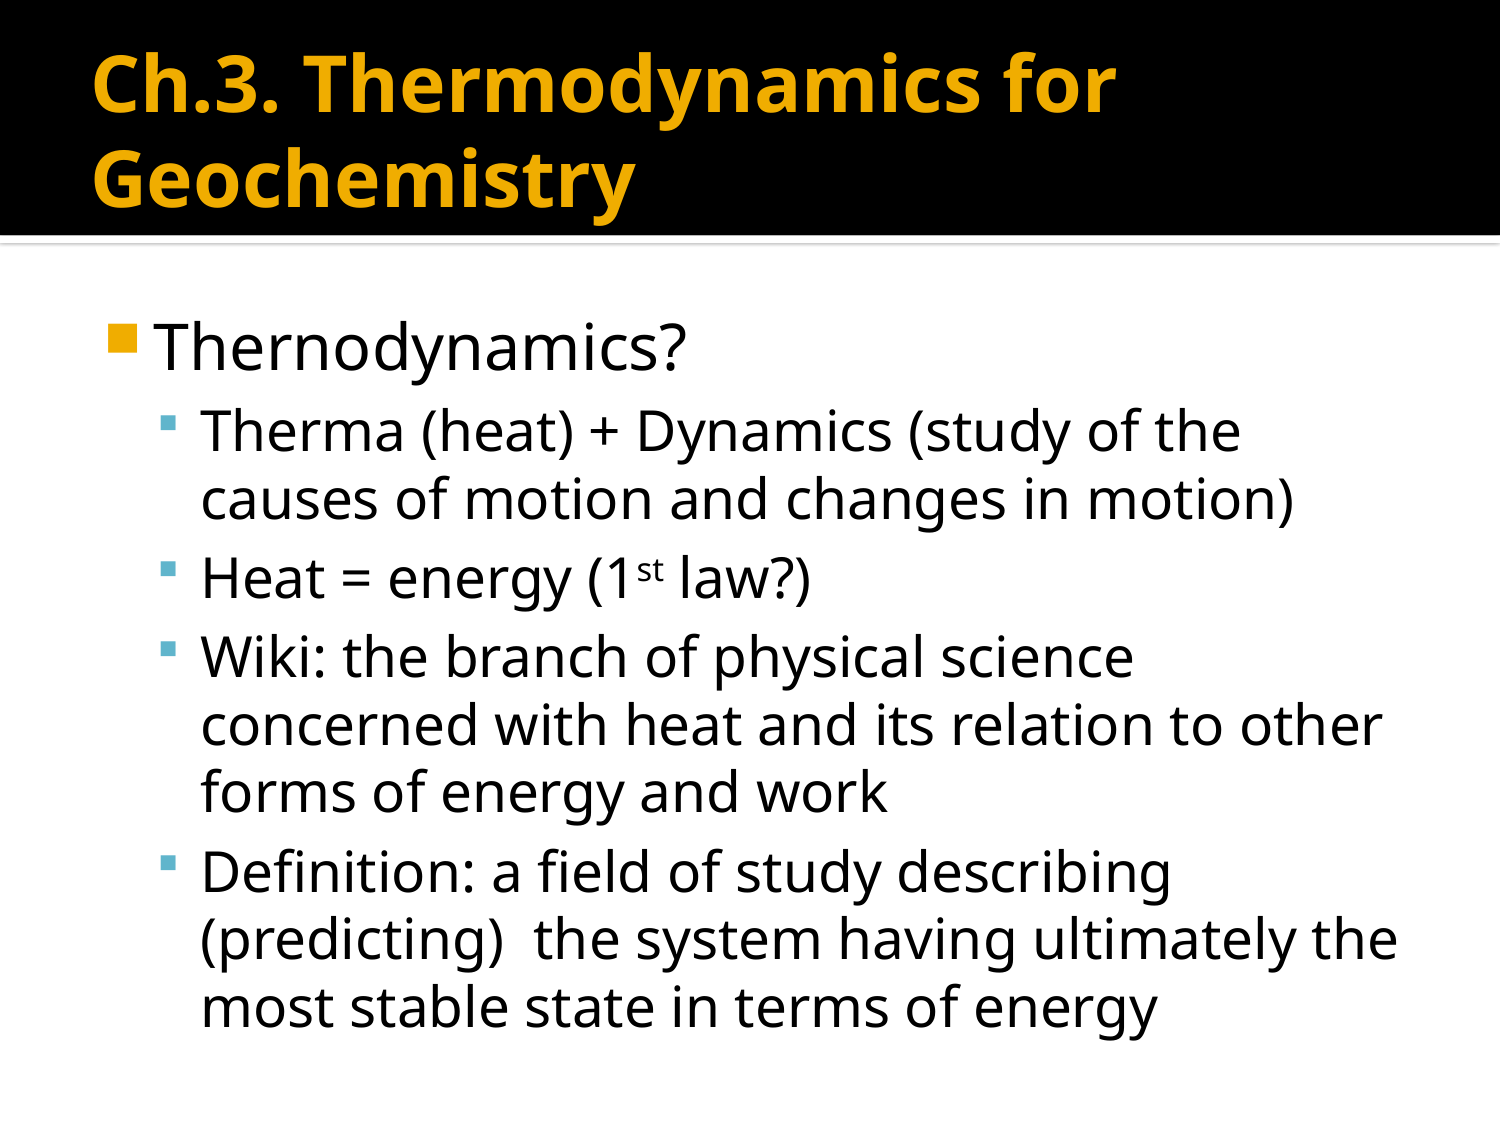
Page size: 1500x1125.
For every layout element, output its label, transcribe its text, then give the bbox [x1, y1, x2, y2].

list Thernodynamics? Therma (heat) + Dynamics (study of the causes of motion and changes in motion) Heat = energy (1st law?) Wiki: the branch of physical science concerned with heat and its relation to other forms of energy and work Definition: a field of study describing (predicting) the system having ultimately the most stable state in terms of energy [75, 291, 1425, 1050]
title Ch.3. Thermodynamics for Geochemistry [75, 25, 1425, 231]
